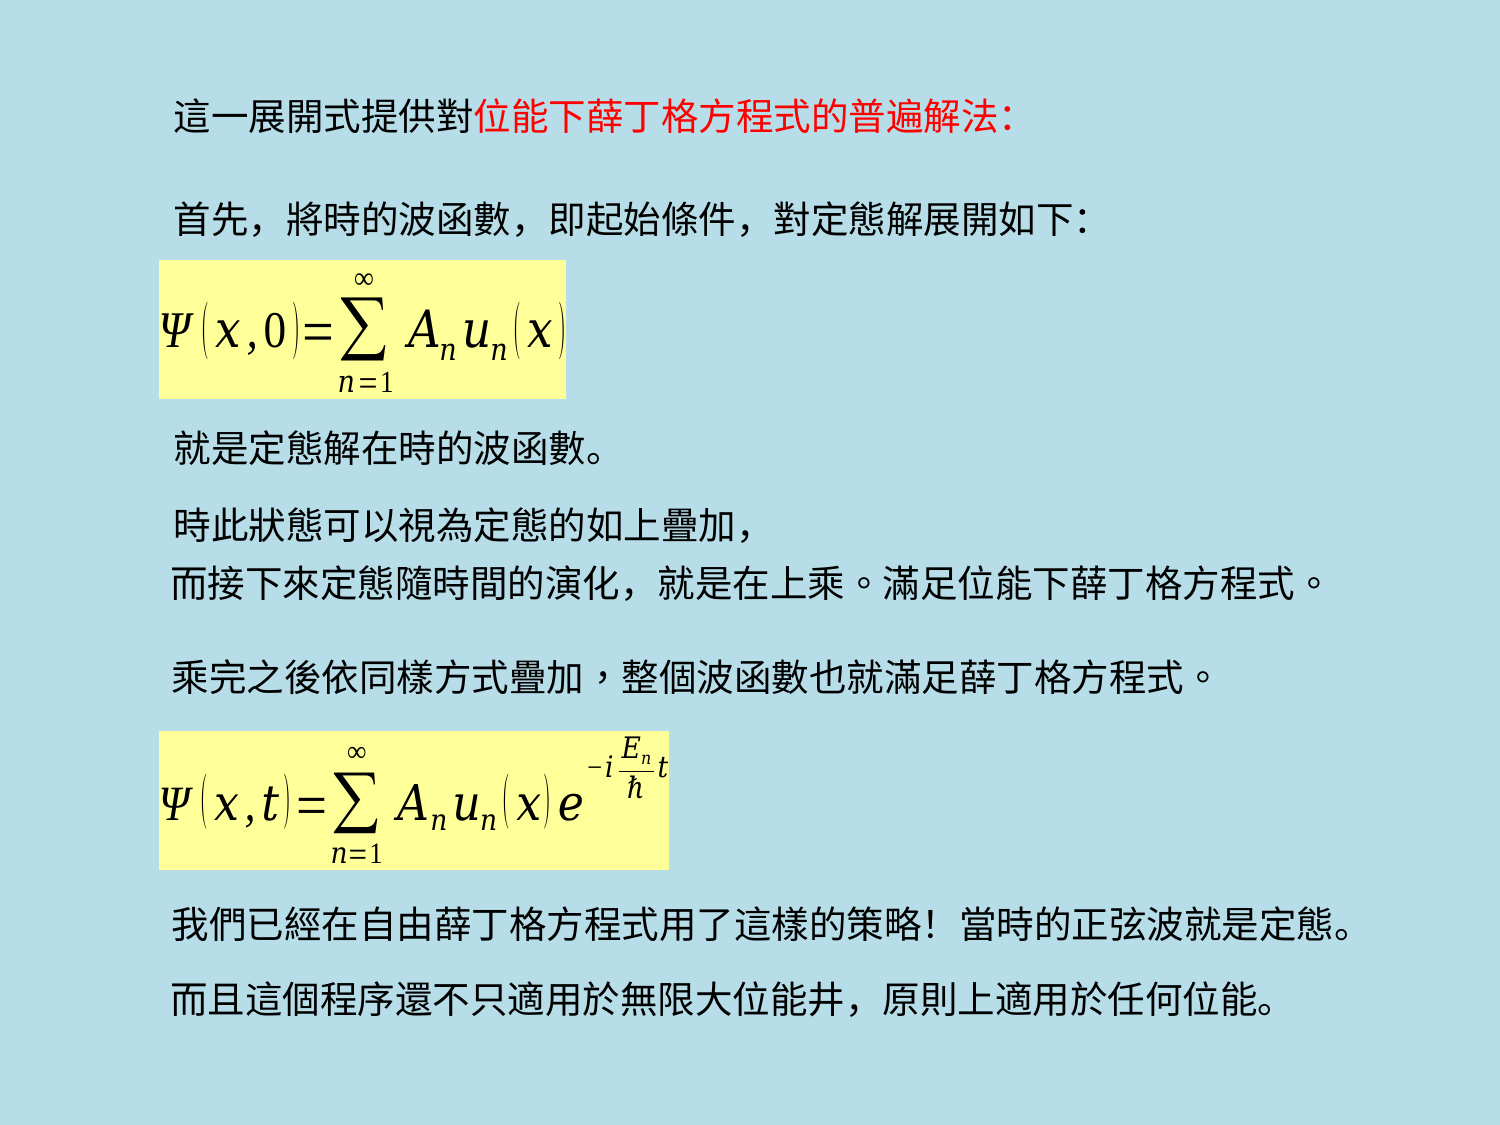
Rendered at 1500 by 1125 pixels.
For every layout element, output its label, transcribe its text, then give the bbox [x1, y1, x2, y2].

text_box 而且這個程序還不只適用於無限大位能井，原則上適用於任何位能。 [155, 968, 1352, 1029]
text_box 乘完之後依同樣方式疊加，整個波函數也就滿足薛丁格方程式。 [157, 647, 1307, 707]
text_box 這一展開式提供對位能下薛丁格方程式的普遍解法： [158, 85, 1432, 145]
text_box 我們已經在自由薛丁格方程式用了這樣的策略！當時的正弦波就是定態。 [157, 893, 1432, 953]
